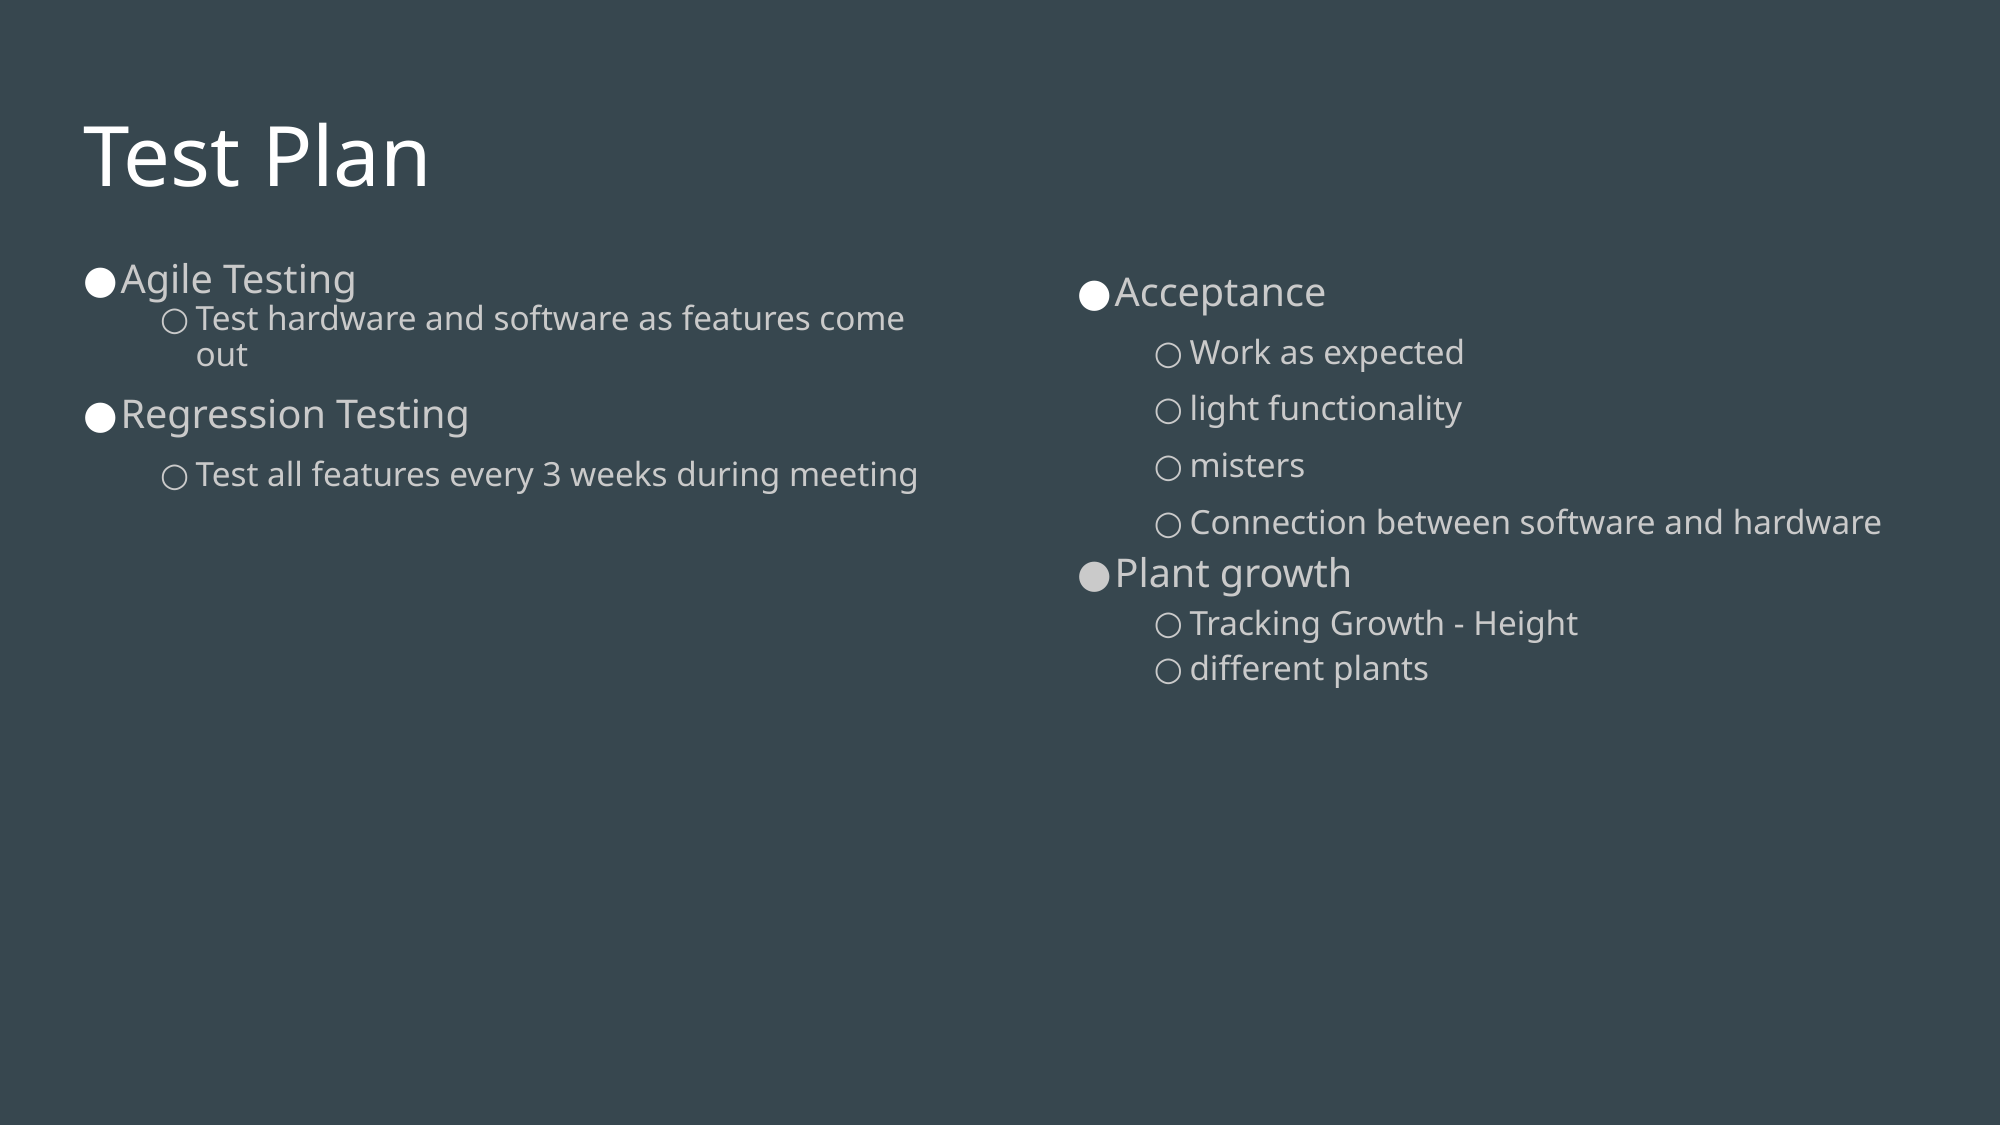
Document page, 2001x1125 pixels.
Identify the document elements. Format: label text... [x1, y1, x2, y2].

list Agile Testing Test hardware and software as features come out Regression Testing Test all features every 3 weeks during meeting [68, 252, 943, 1000]
title Test Plan [68, 97, 1932, 223]
list Acceptance Work as expected light functionality misters Connection between software and hardware Plant growth Tracking Growth - Height different plants [1056, 252, 1932, 1000]
